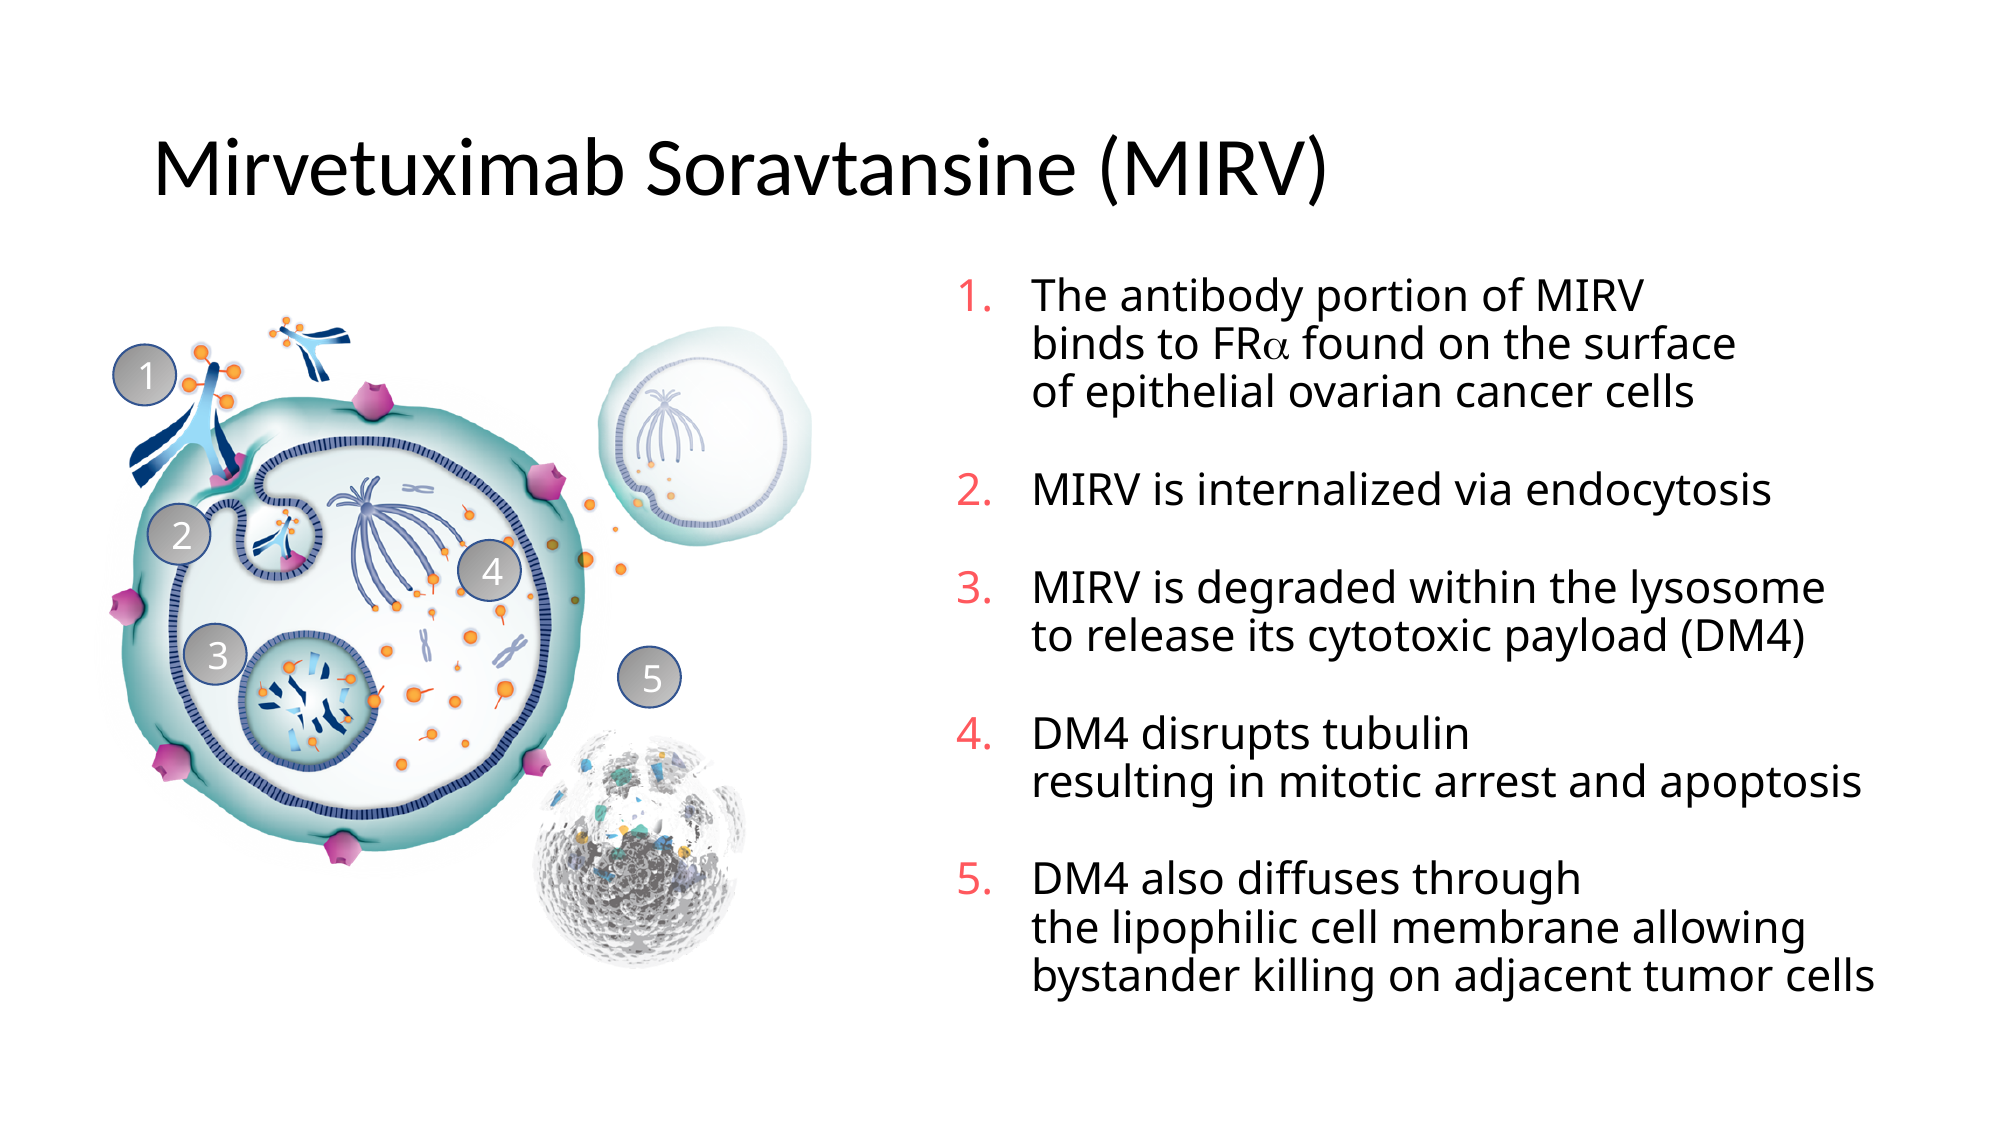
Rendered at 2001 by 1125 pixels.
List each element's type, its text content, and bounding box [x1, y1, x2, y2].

text_box The antibody portion of MIRV binds to FR found on the surface of epithelial ovarian cancer cells MIRV is internalized via endocytosis MIRV is degraded within the lysosome to release its cytotoxic payload (DM4) DM4 disrupts tubulin resulting in mitotic arrest and apoptosis DM4 also diffuses through the lipophilic cell membrane allowing bystander killing on adjacent tumor cells [941, 265, 1957, 1018]
picture [37, 276, 853, 1018]
title Mirvetuximab Soravtansine (MIRV) [137, 59, 1863, 278]
